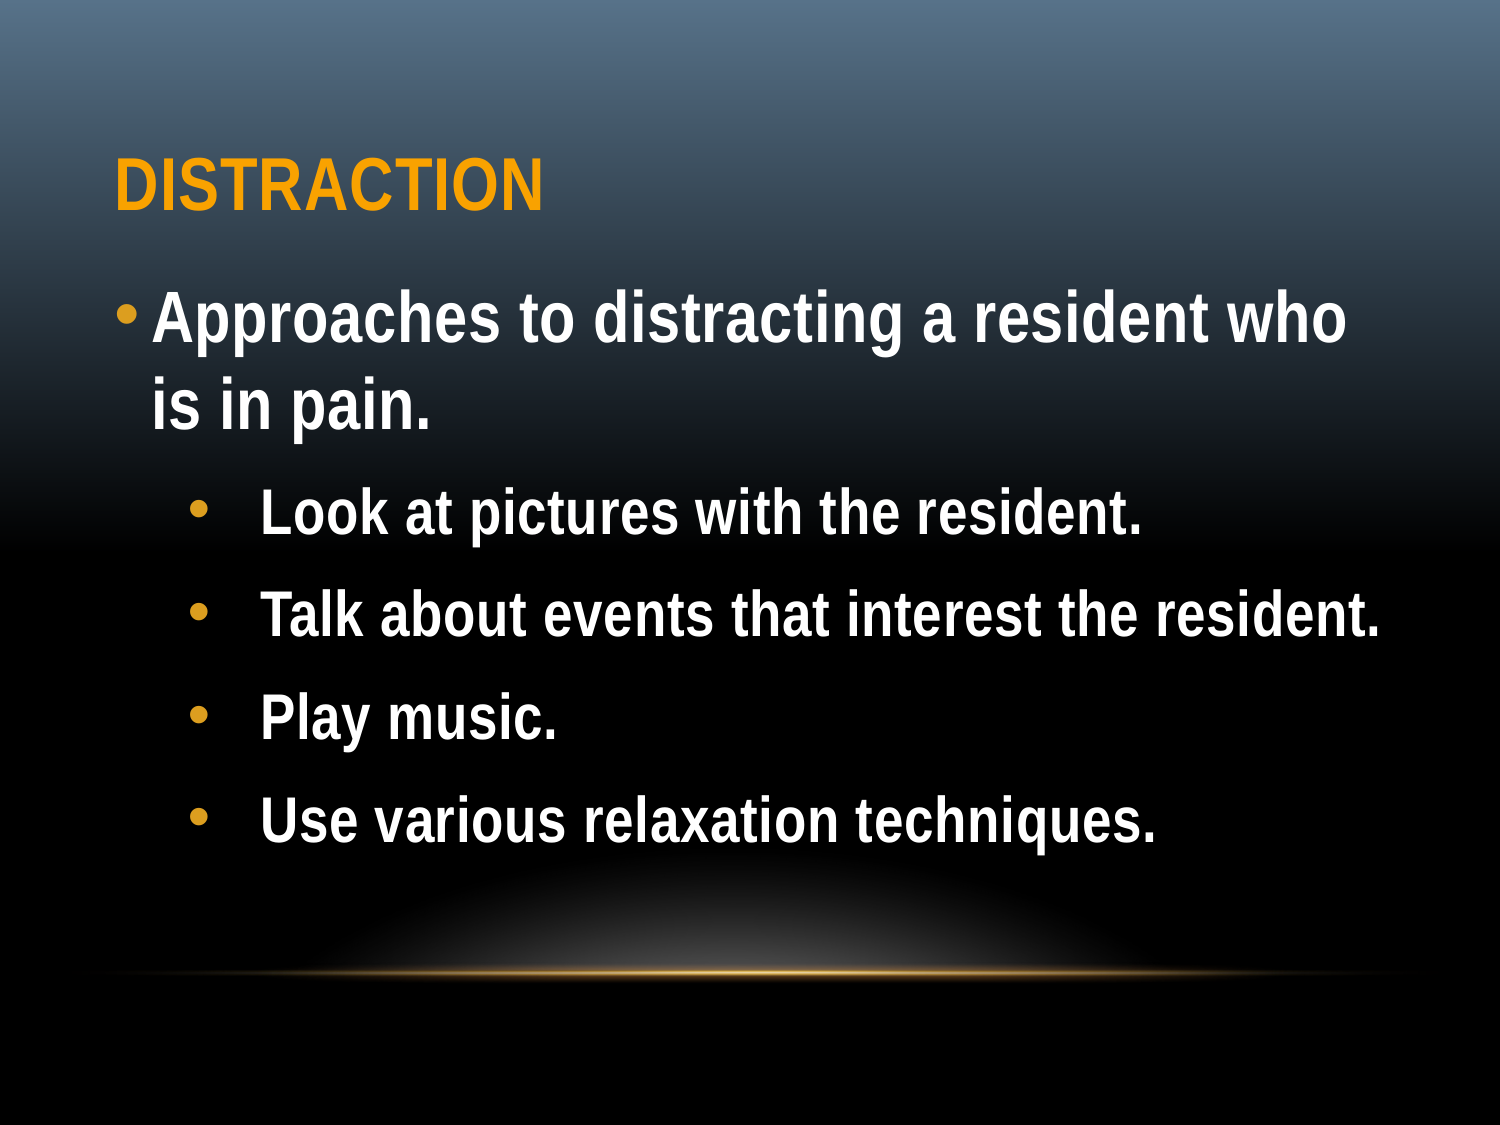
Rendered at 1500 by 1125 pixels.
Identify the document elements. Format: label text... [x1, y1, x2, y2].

picture [0, 0, 1500, 1125]
list Approaches to distracting a resident who is in pain. Look at pictures with the resident. Talk about events that interest the resident. Play music. Use various relaxation techniques. [99, 262, 1400, 938]
title Distraction [99, 45, 1400, 233]
